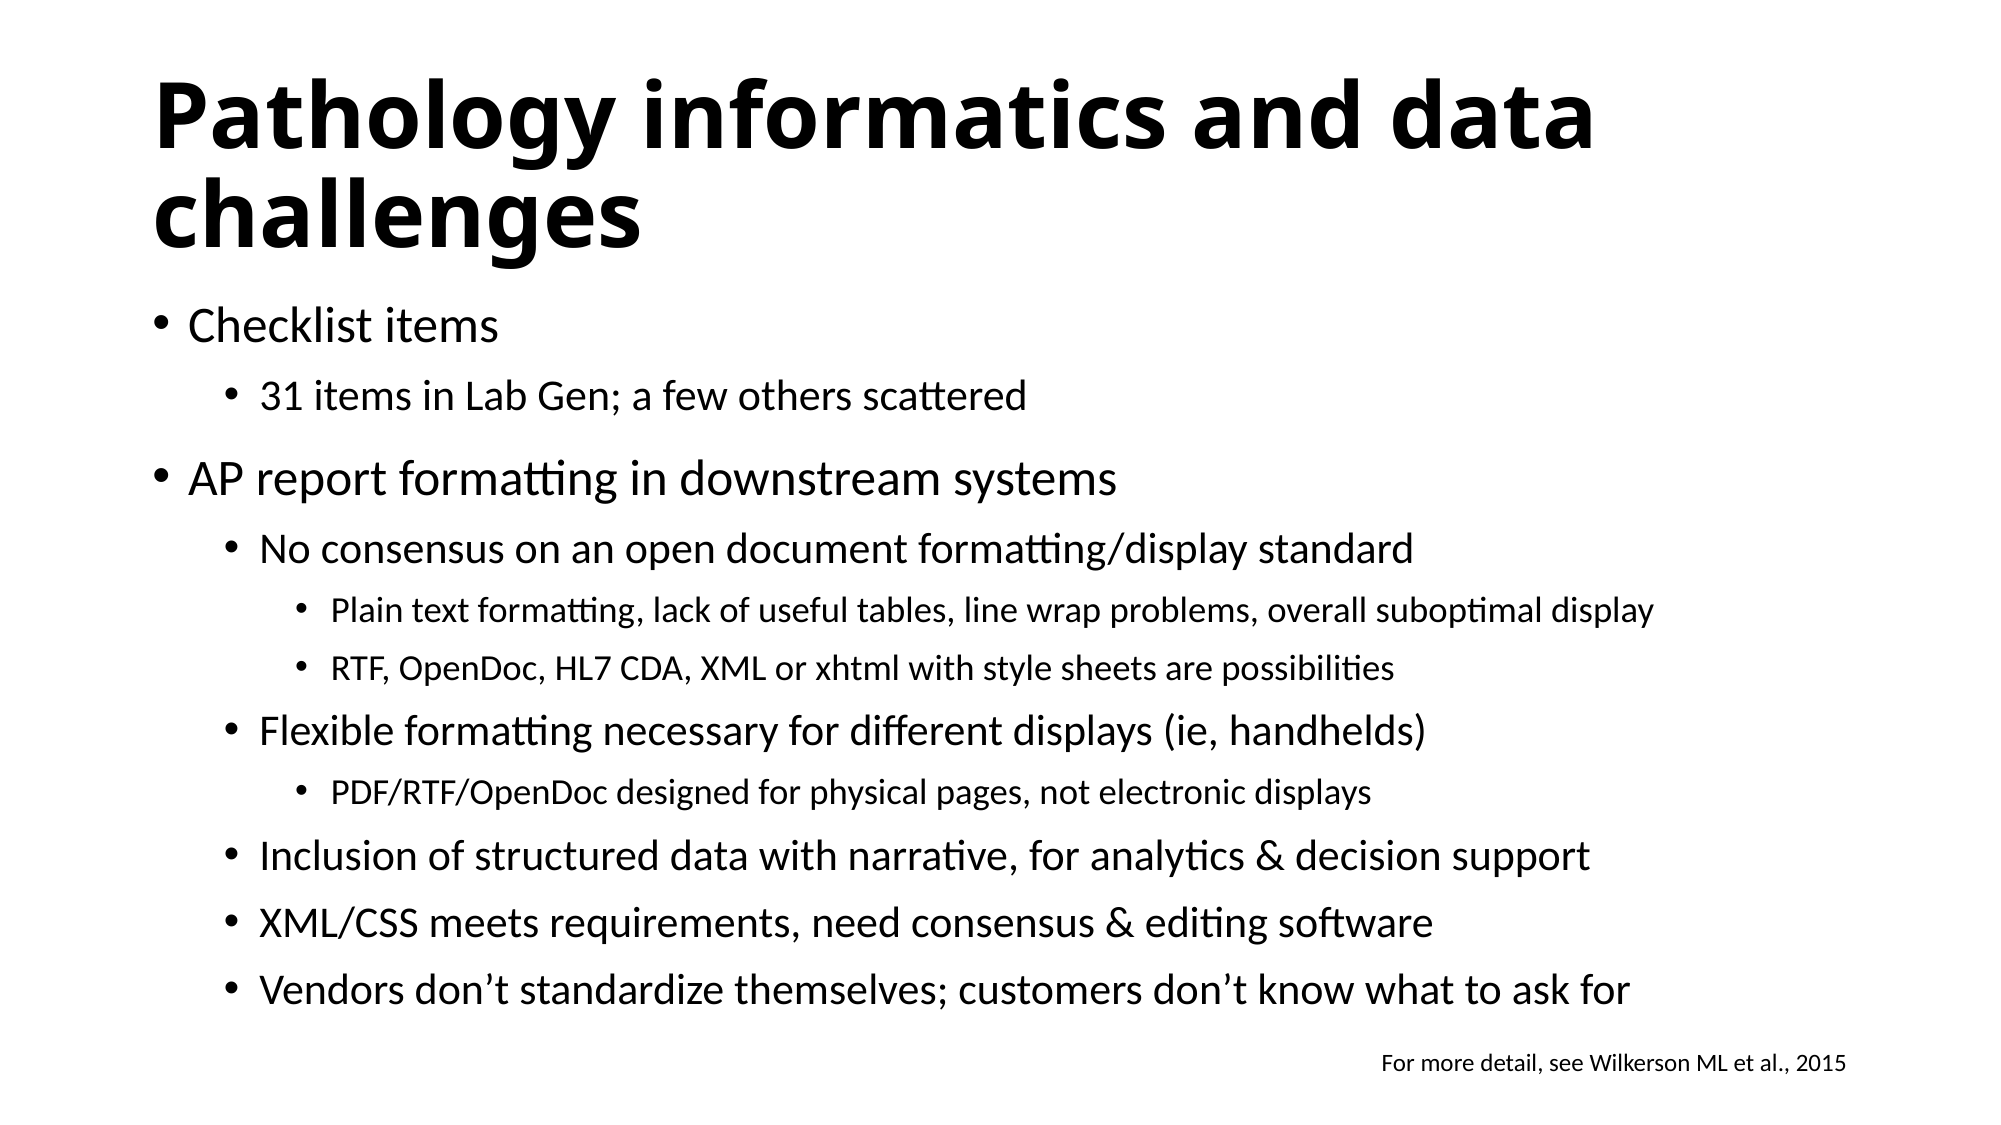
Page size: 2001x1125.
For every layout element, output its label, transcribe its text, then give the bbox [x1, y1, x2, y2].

list Checklist items 31 items in Lab Gen; a few others scattered AP report formatting in downstream systems No consensus on an open document formatting/display standard Plain text formatting, lack of useful tables, line wrap problems, overall suboptimal display RTF, OpenDoc, HL7 CDA, XML or xhtml with style sheets are possibilities Flexible formatting necessary for different displays (ie, handhelds) PDF/RTF/OpenDoc designed for physical pages, not electronic displays Inclusion of structured data with narrative, for analytics & decision support XML/CSS meets requirements, need consensus & editing software Vendors don’t standardize themselves; customers don’t know what to ask for [137, 277, 1907, 1022]
text_box For more detail, see Wilkerson ML et al., 2015 [1345, 1038, 1863, 1084]
title Pathology informatics and data challenges [137, 59, 1863, 277]
